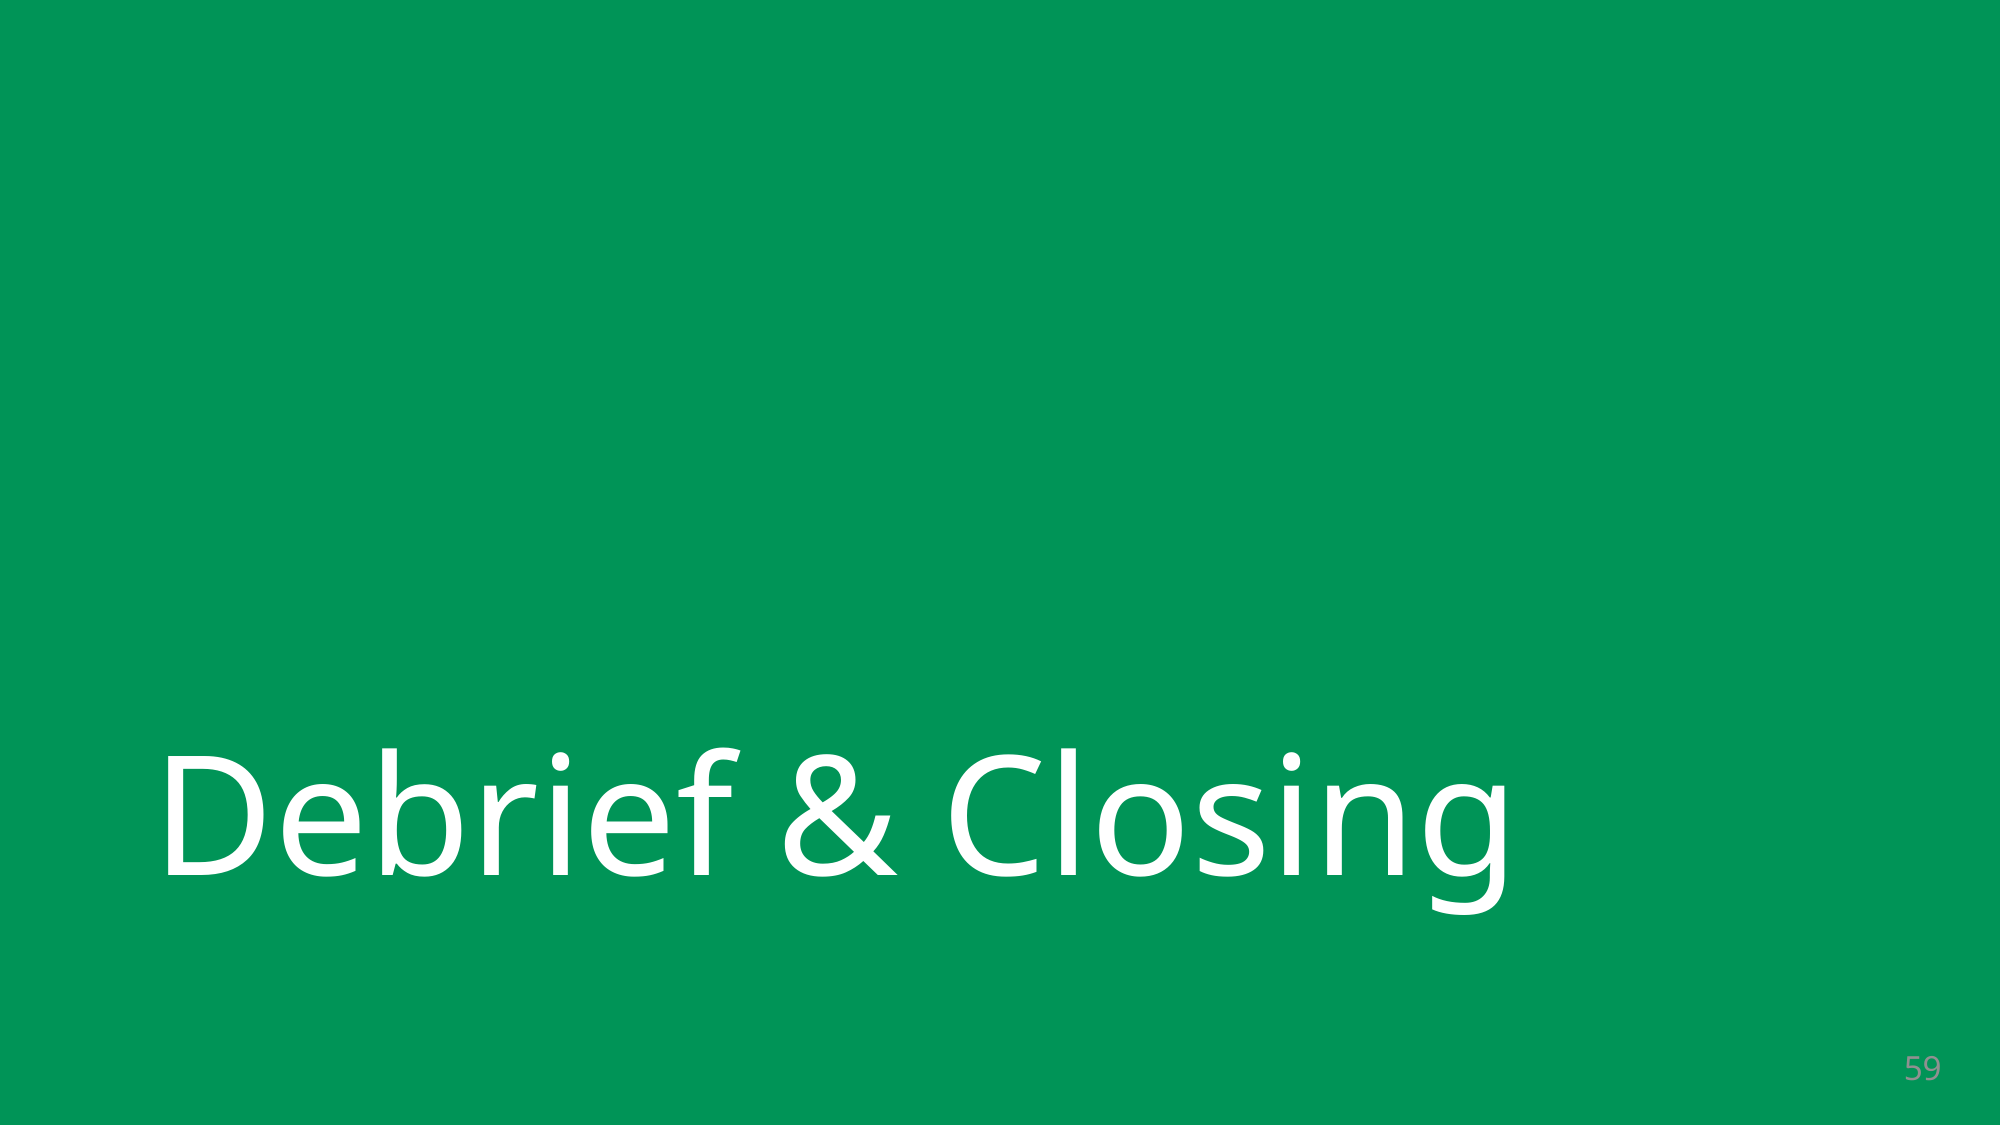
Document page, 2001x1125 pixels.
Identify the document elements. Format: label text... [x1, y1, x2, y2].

title Debrief & Closing [137, 538, 1863, 917]
